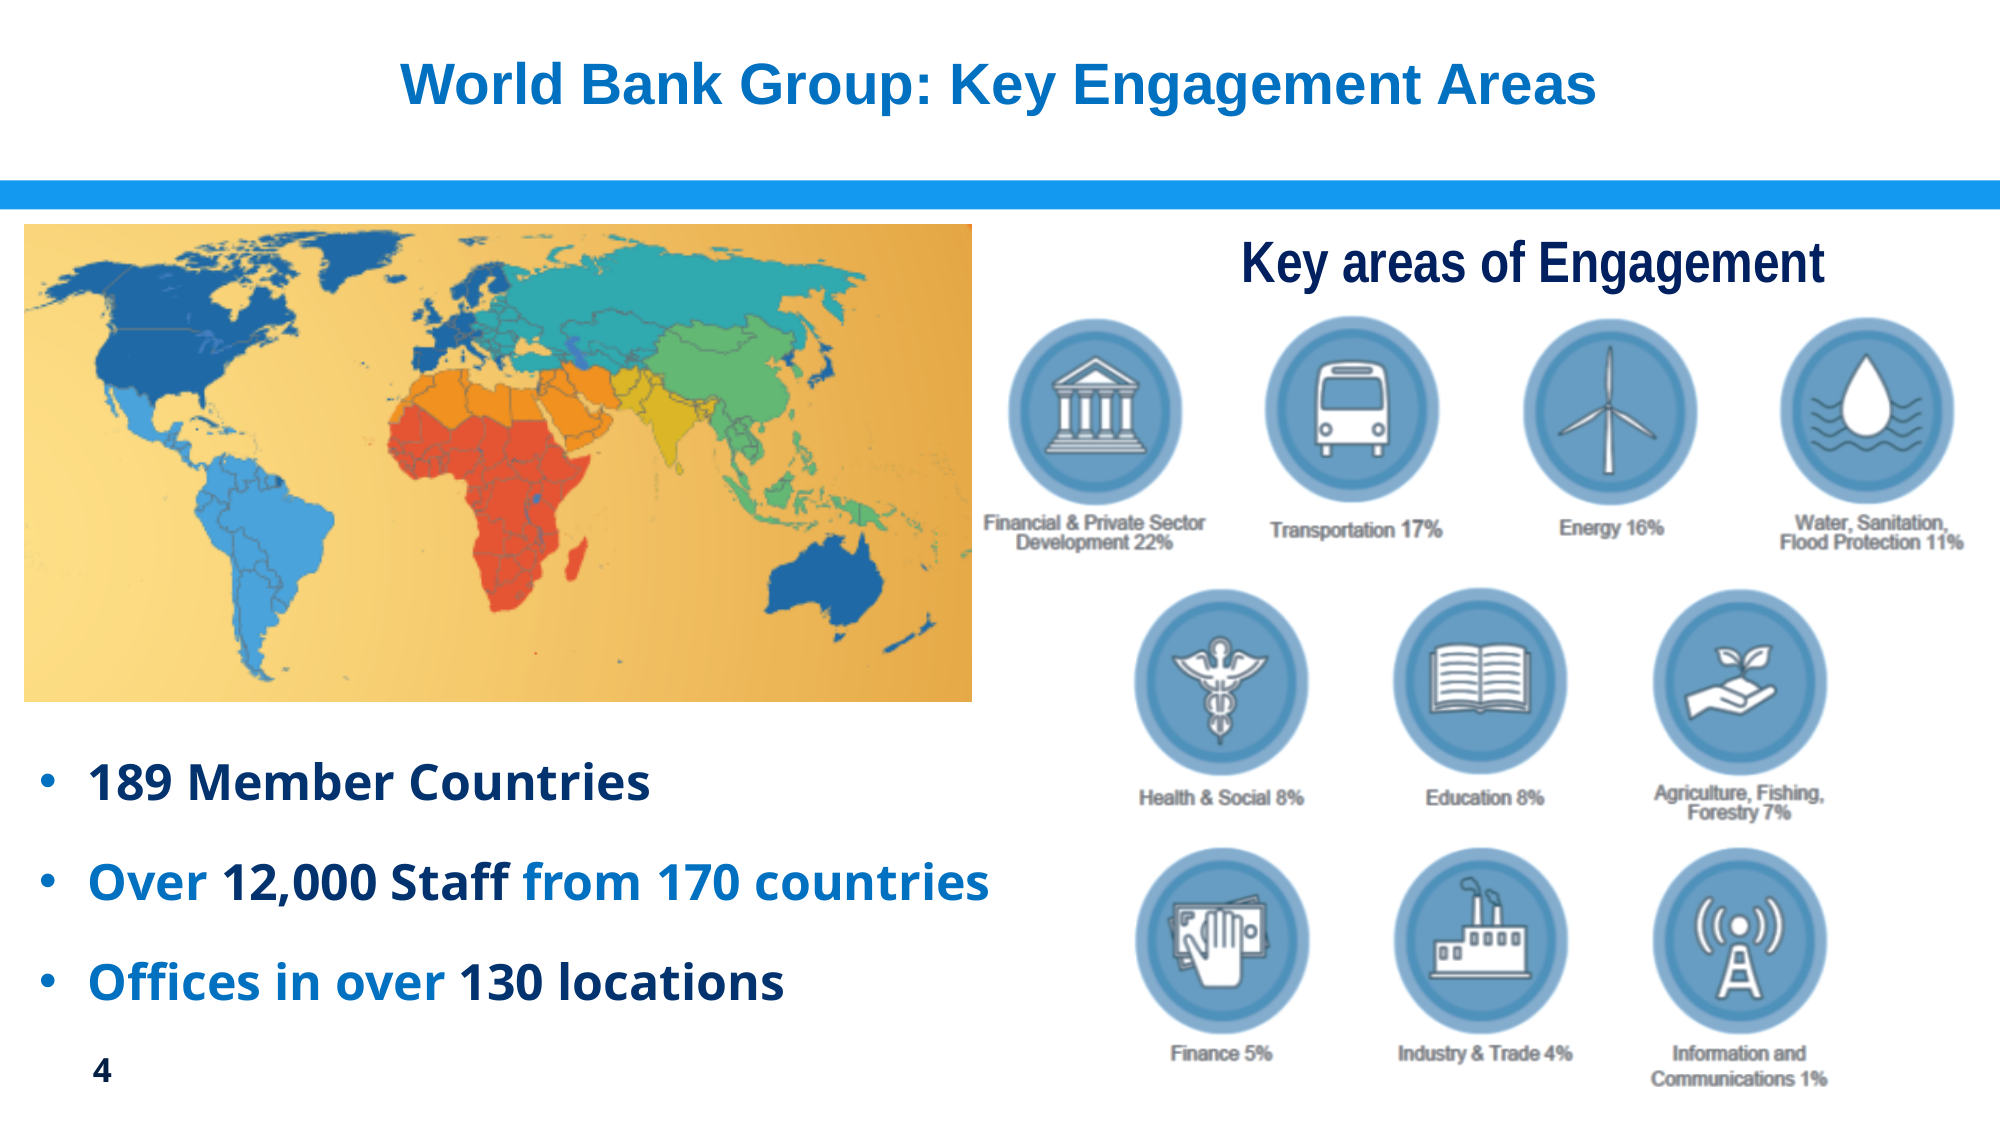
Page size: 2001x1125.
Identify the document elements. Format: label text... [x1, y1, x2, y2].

text_box Key areas of Engagement [1226, 217, 1941, 302]
text_box [387, 59, 2000, 278]
title World Bank Group: Key Engagement Areas [0, 49, 2000, 174]
text_box 189 Member Countries Over 12,000 Staff from 170 countries Offices in over 130 locations [24, 742, 932, 1098]
slide_number 3 [78, 1041, 199, 1101]
picture [24, 224, 2000, 1101]
